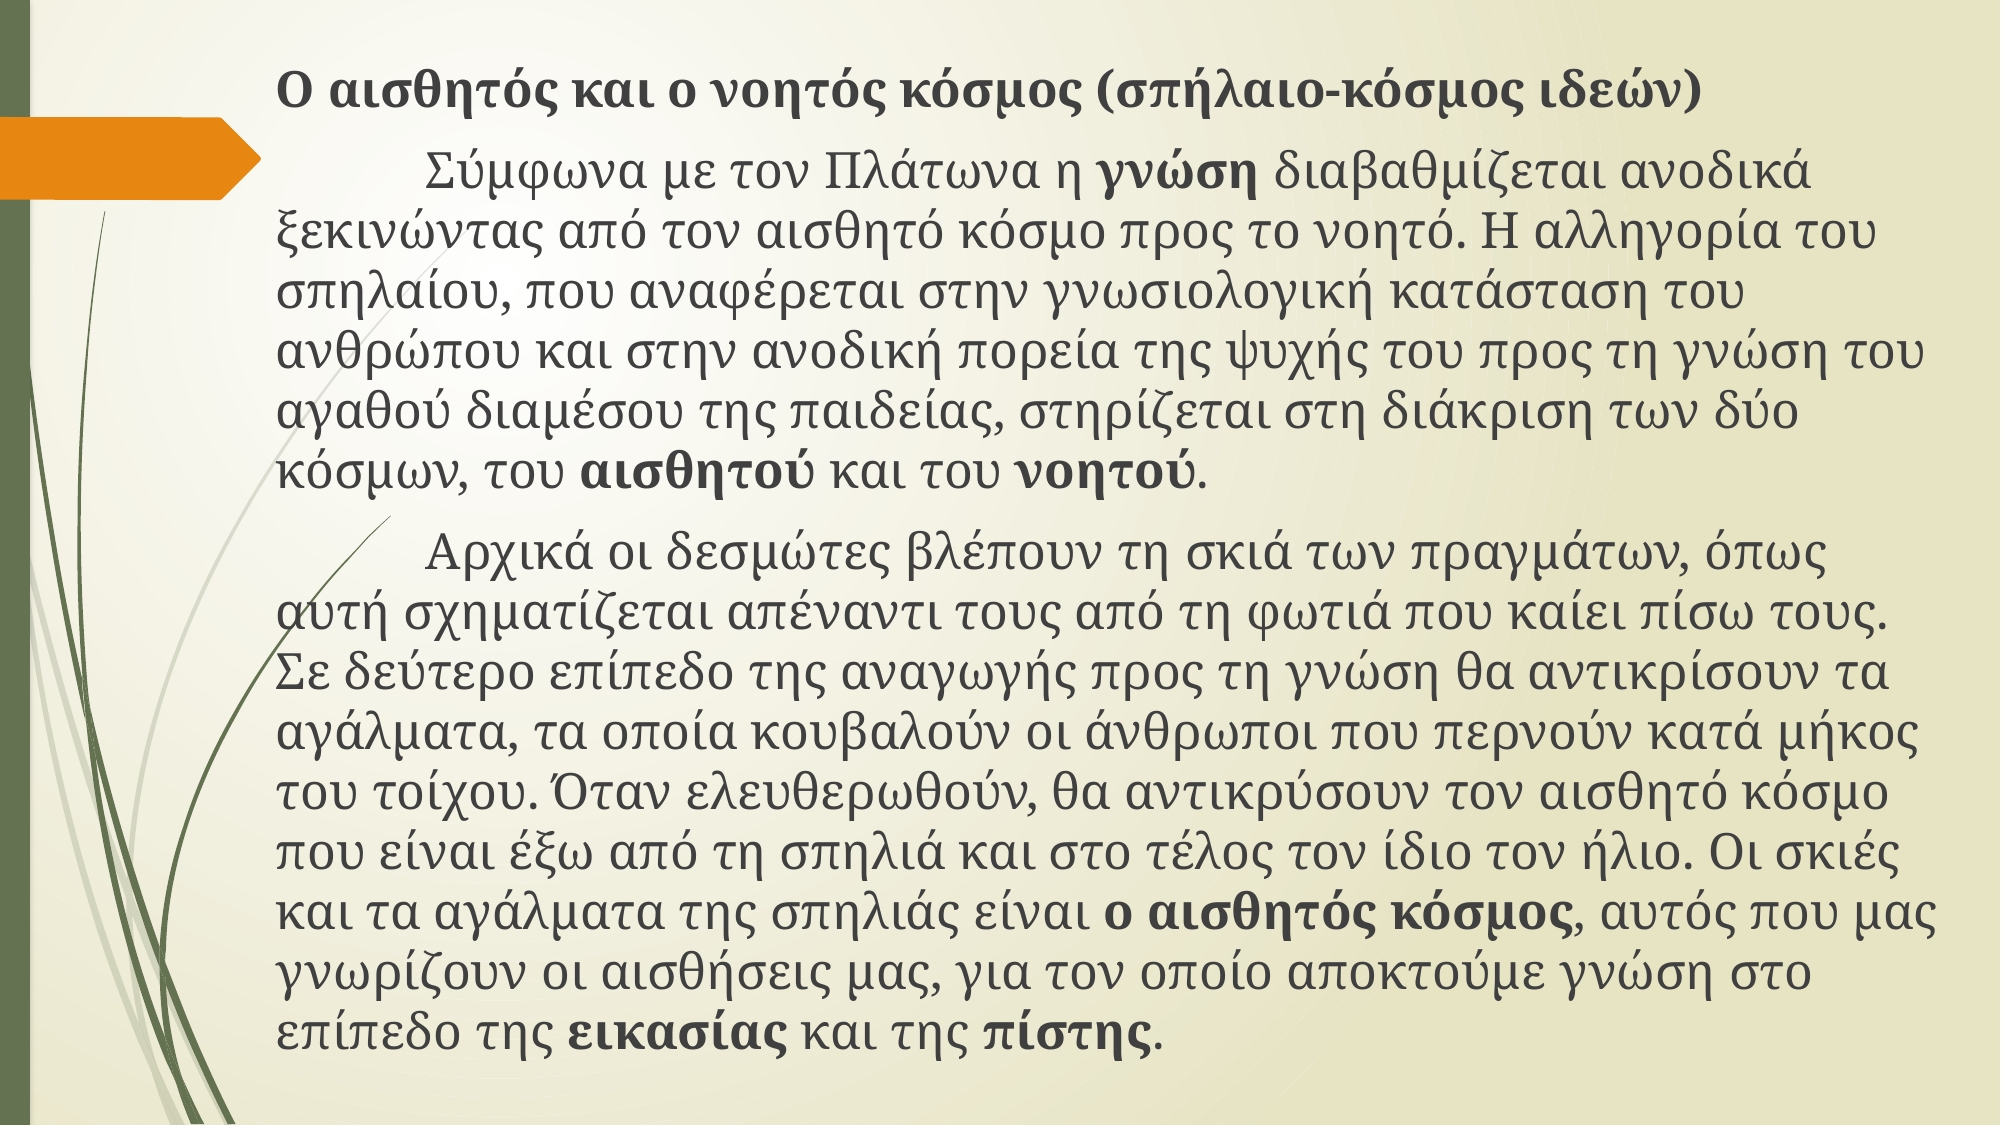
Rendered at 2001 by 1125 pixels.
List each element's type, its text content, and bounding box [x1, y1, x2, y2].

list Ο αισθητός και ο νοητός κόσμος (σπήλαιο-κόσμος ιδεών) Σύμφωνα με τον Πλάτωνα η γνώση διαβαθμίζεται ανοδικά ξεκινώντας από τον αισθητό κόσμο προς το νοητό. Η αλληγορία του σπηλαίου, που αναφέρεται στην γνωσιολογική κατάσταση του ανθρώπου και στην ανοδική πορεία της ψυχής του προς τη γνώση του αγαθού διαμέσου της παιδείας, στηρίζεται στη διάκριση των δύο κόσμων, του αισθητού και του νοητού. Αρχικά οι δεσμώτες βλέπουν τη σκιά των πραγμάτων, όπως αυτή σχηματίζεται απέναντι τους από τη φωτιά που καίει πίσω τους. Σε δεύτερο επίπεδο της αναγωγής προς τη γνώση θα αντικρίσουν τα αγάλματα, τα οποία κουβαλούν οι άνθρωποι που περνούν κατά μήκος του τοίχου. Όταν ελευθερωθούν, θα αντικρύσουν τον αισθητό κόσμο που είναι έξω από τη σπηλιά και στο τέλος τον ίδιο τον ήλιο. Οι σκιές και τα αγάλματα της σπηλιάς είναι ο αισθητός κόσμος, αυτός που μας γνωρίζουν οι αισθήσεις μας, για τον οποίο αποκτούμε γνώση στο επίπεδο της εικασίας και της πίστης. [261, 50, 1957, 1072]
